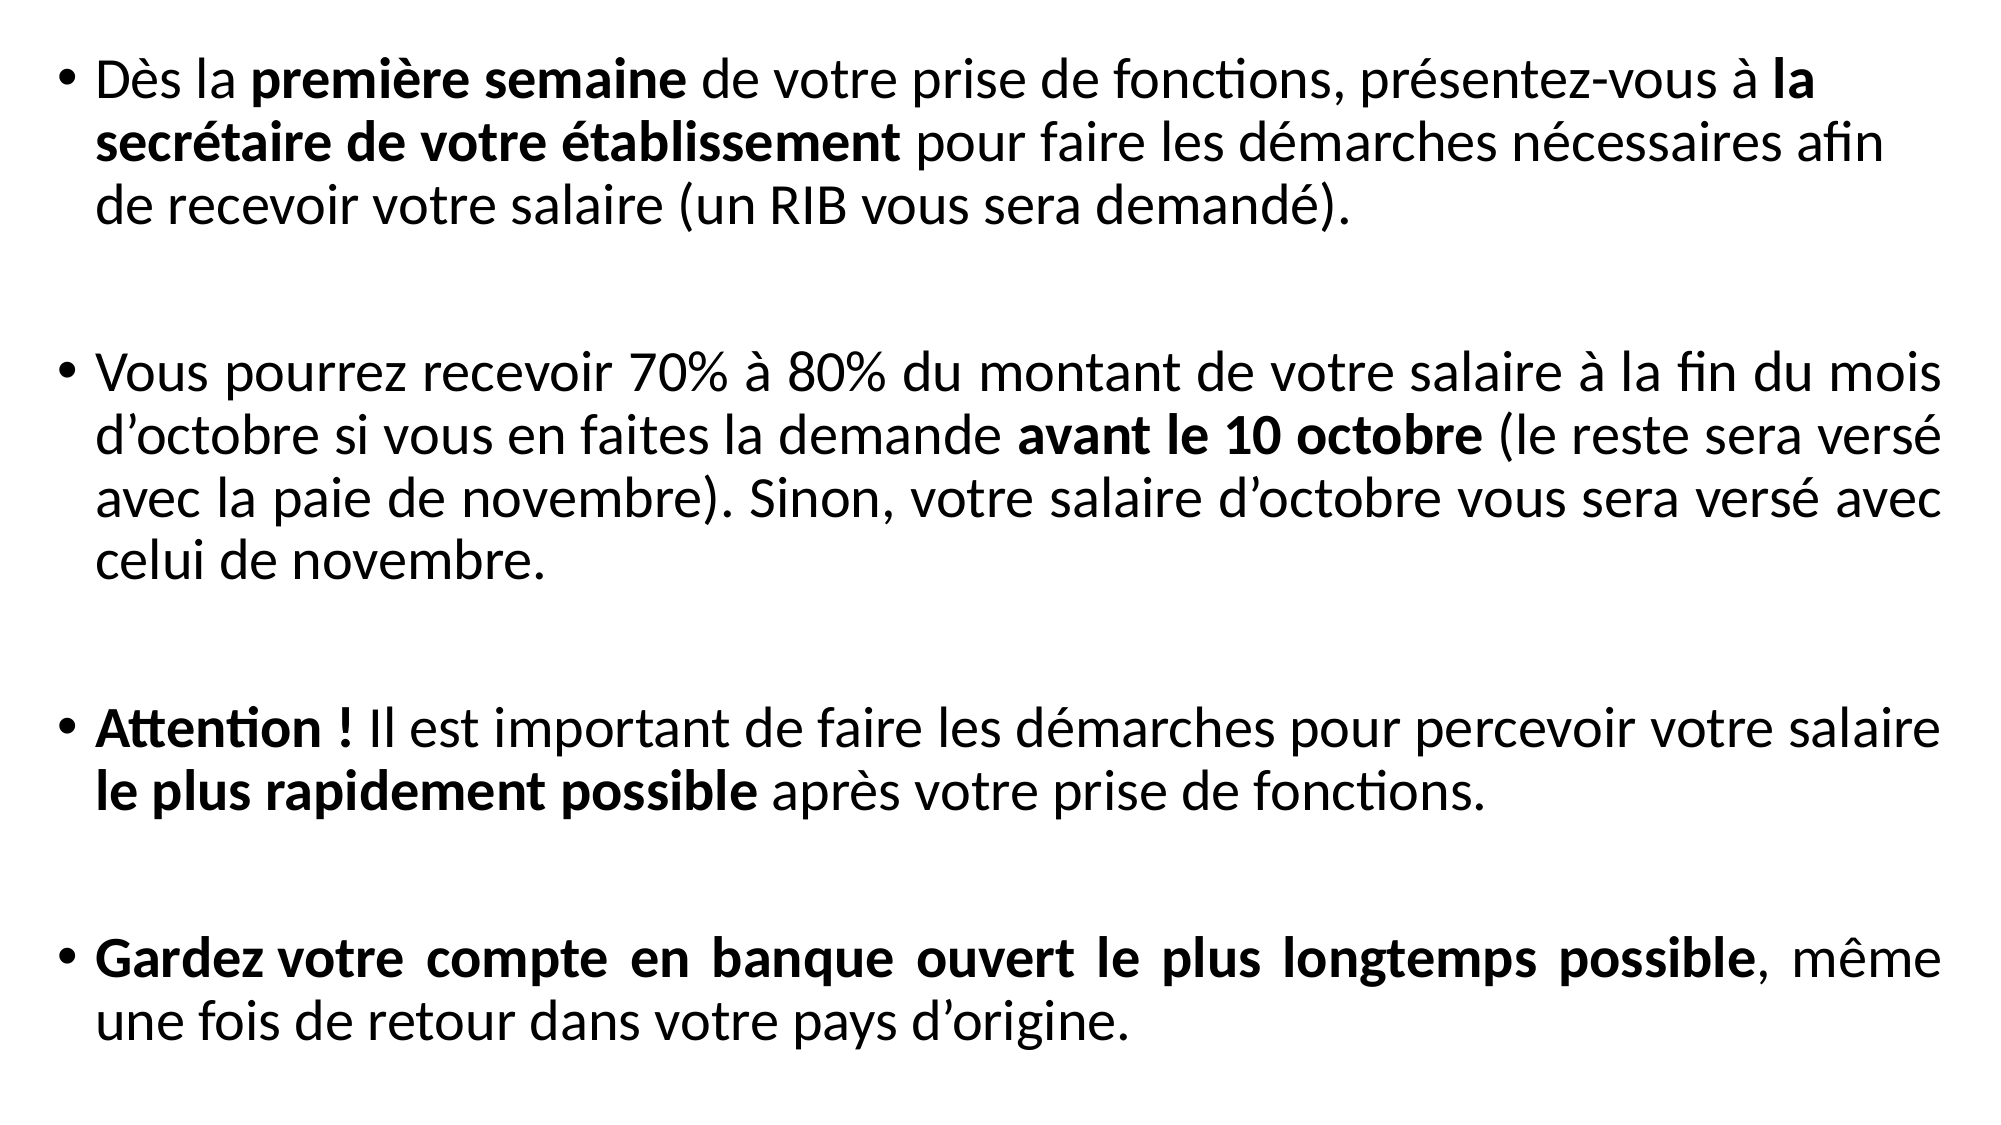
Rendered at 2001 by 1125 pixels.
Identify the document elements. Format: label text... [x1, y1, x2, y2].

list Dès la première semaine de votre prise de fonctions, présentez-vous à la secrétaire de votre établissement pour faire les démarches nécessaires afin de recevoir votre salaire (un RIB vous sera demandé). Vous pourrez recevoir 70% à 80% du montant de votre salaire à la fin du mois d’octobre si vous en faites la demande avant le 10 octobre (le reste sera versé avec la paie de novembre). Sinon, votre salaire d’octobre vous sera versé avec celui de novembre. Attention ! Il est important de faire les démarches pour percevoir votre salaire le plus rapidement possible après votre prise de fonctions. Gardez votre compte en banque ouvert le plus longtemps possible, même une fois de retour dans votre pays d’origine. [42, 40, 1958, 1101]
